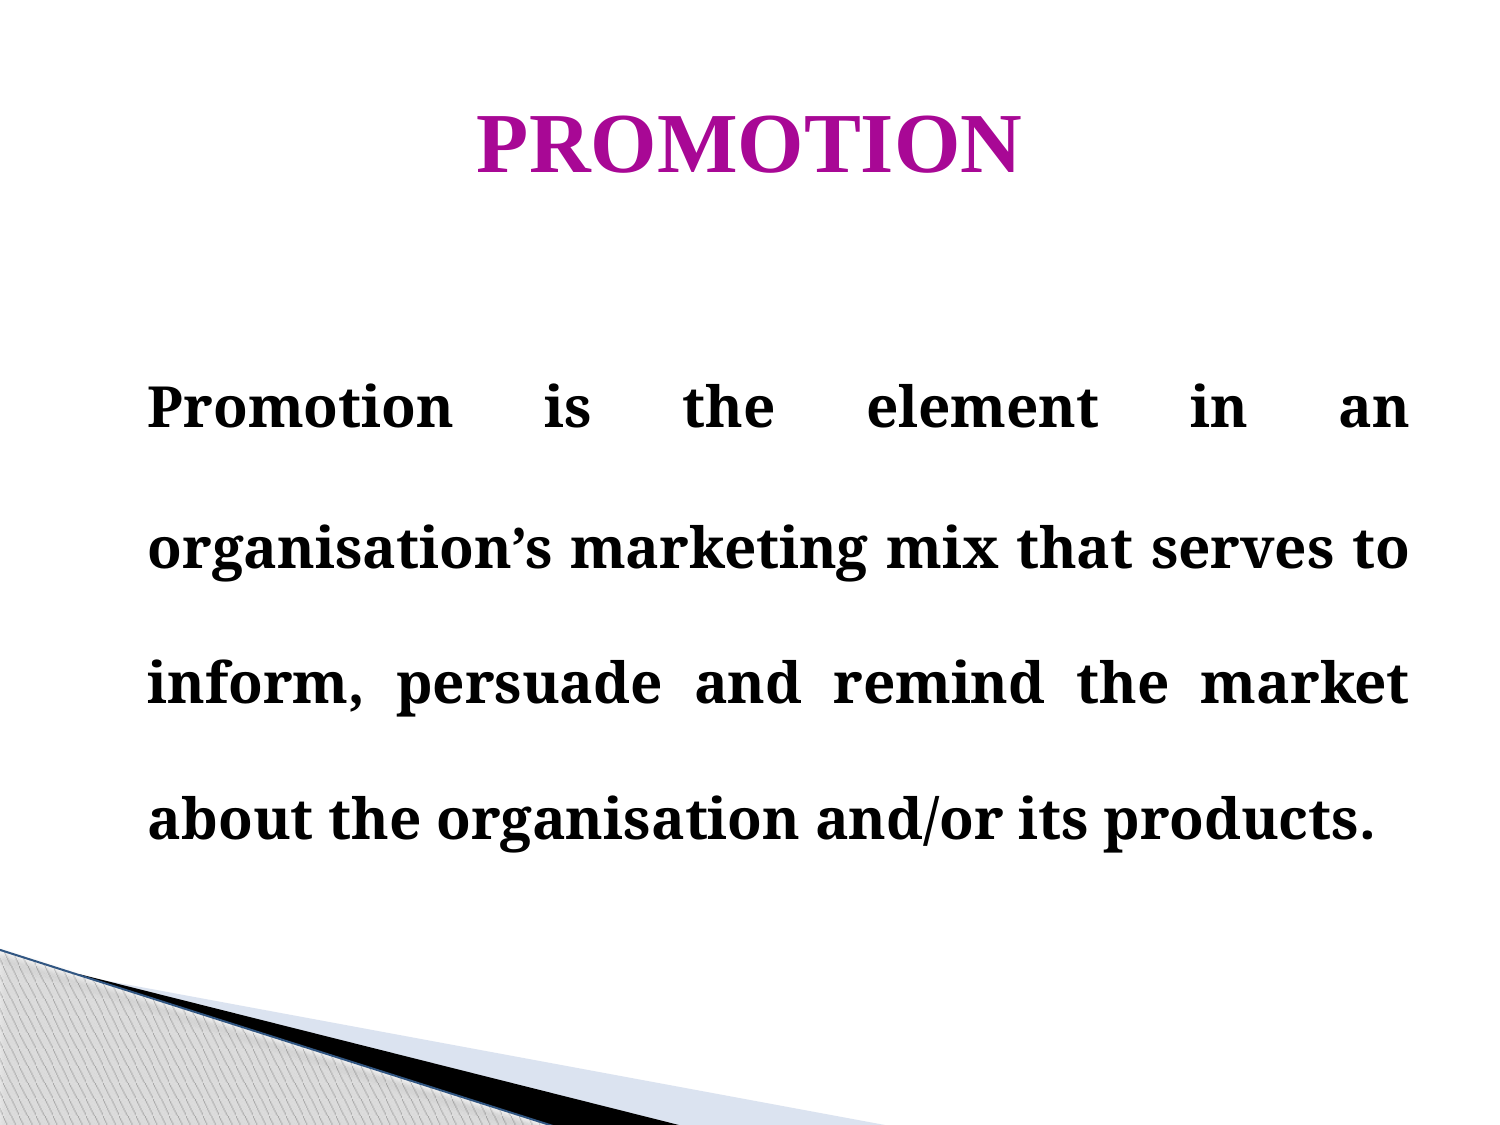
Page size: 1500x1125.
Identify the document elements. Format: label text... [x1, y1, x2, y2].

title PROMOTION [75, 45, 1425, 233]
list Promotion is the element in an organisation’s marketing mix that serves to inform, persuade and remind the market about the organisation and/or its products. [75, 243, 1425, 986]
